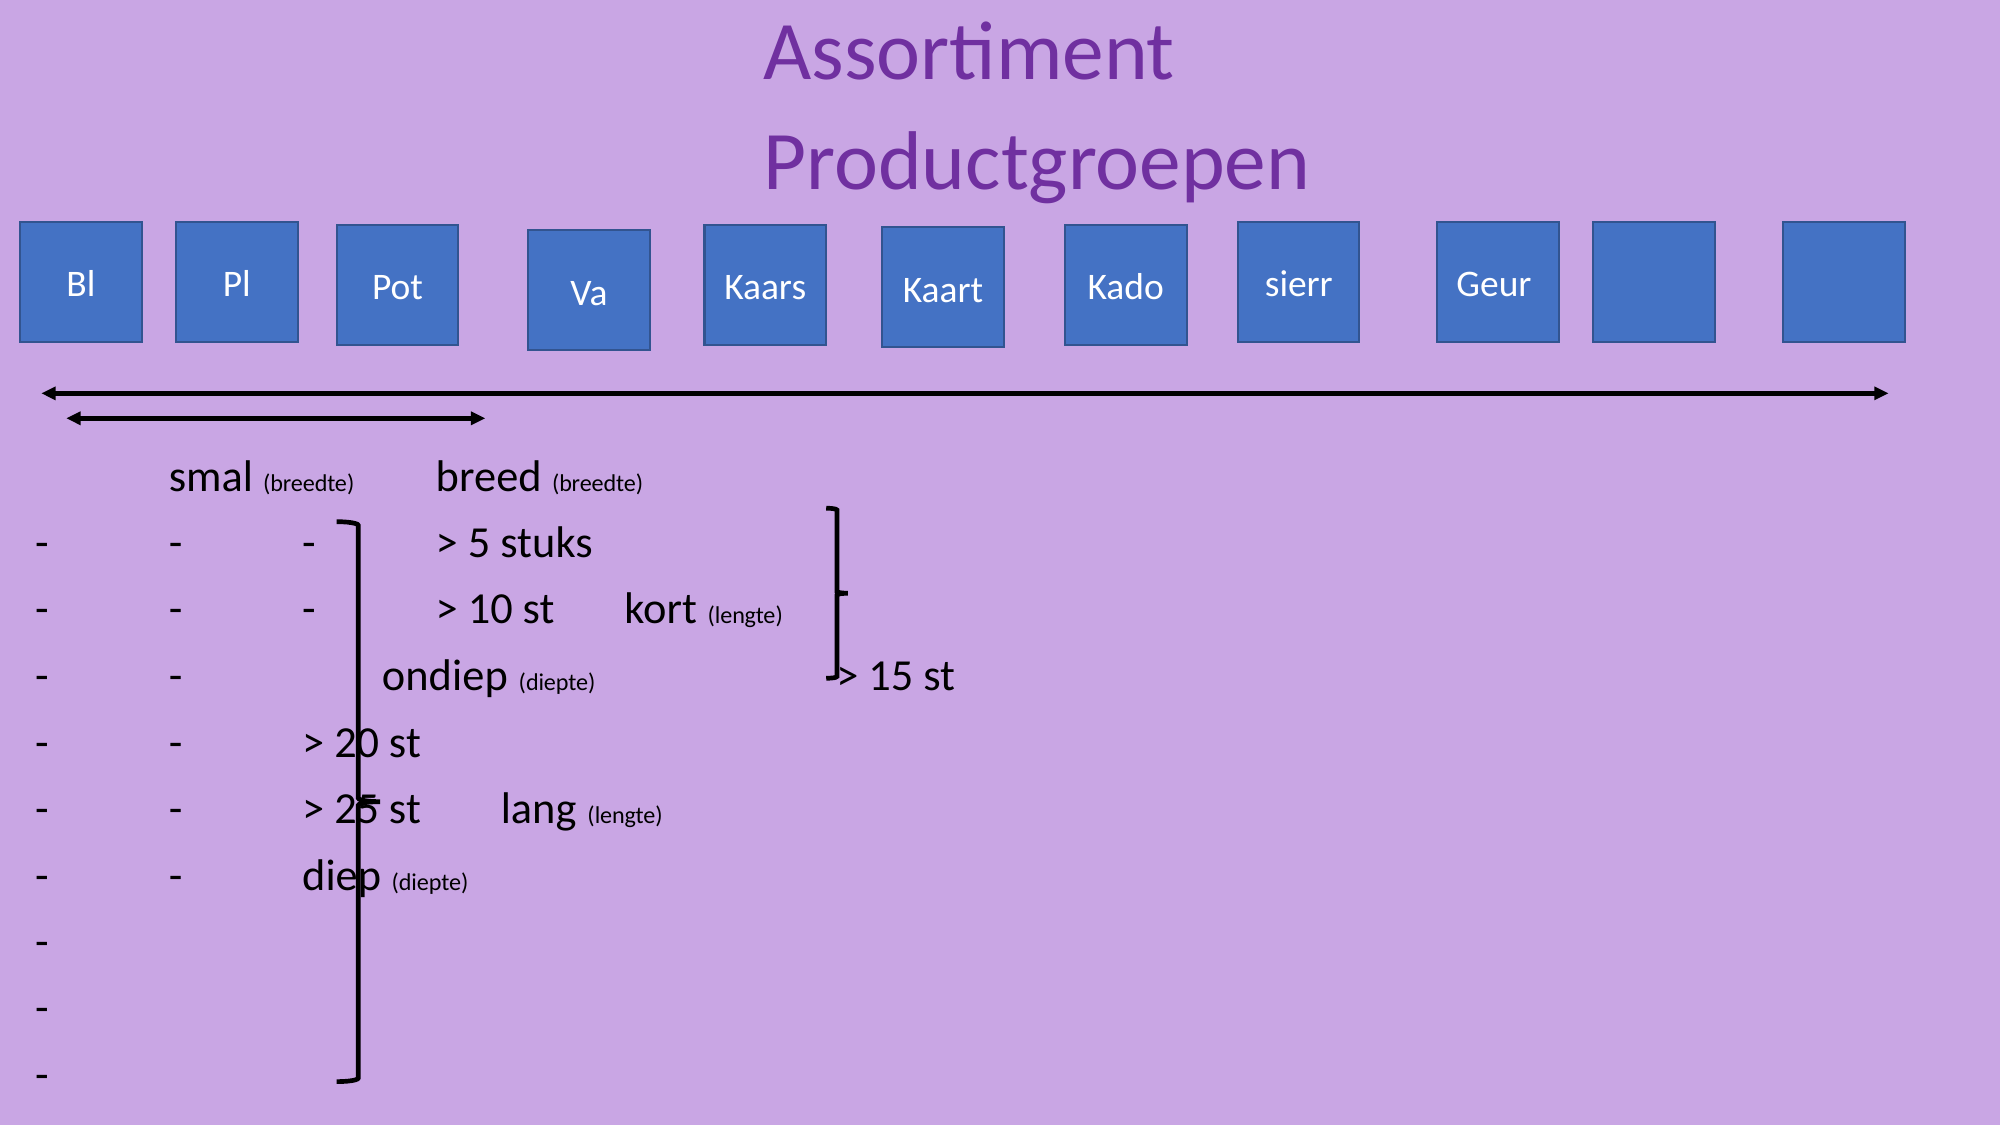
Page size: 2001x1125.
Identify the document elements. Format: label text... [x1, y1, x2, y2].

text_box Va [527, 229, 651, 351]
text_box Bl [19, 221, 143, 343]
text_box Kaart [881, 232, 1005, 348]
text_box Kado [1064, 232, 1188, 346]
text_box Pl [175, 221, 299, 343]
text_box Pot [336, 224, 459, 346]
text_box [1592, 221, 1716, 343]
text_box [336, 521, 380, 1083]
text_box Assortiment Productgroepen [748, 0, 1496, 232]
text_box [1782, 221, 1906, 343]
text_box [826, 507, 848, 679]
text_box Geur [1436, 221, 1560, 343]
text_box sierr [1237, 232, 1360, 343]
text_box Kaars [703, 224, 827, 346]
list smal (breedte) breed (breedte) - - - > 5 stuks - - - > 10 st kort (lengte) - - ondiep (diepte) > 15 st - - > 20 st - - > 25 st lang (lengte) - - diep (diepte) - - - [20, 373, 1934, 1112]
